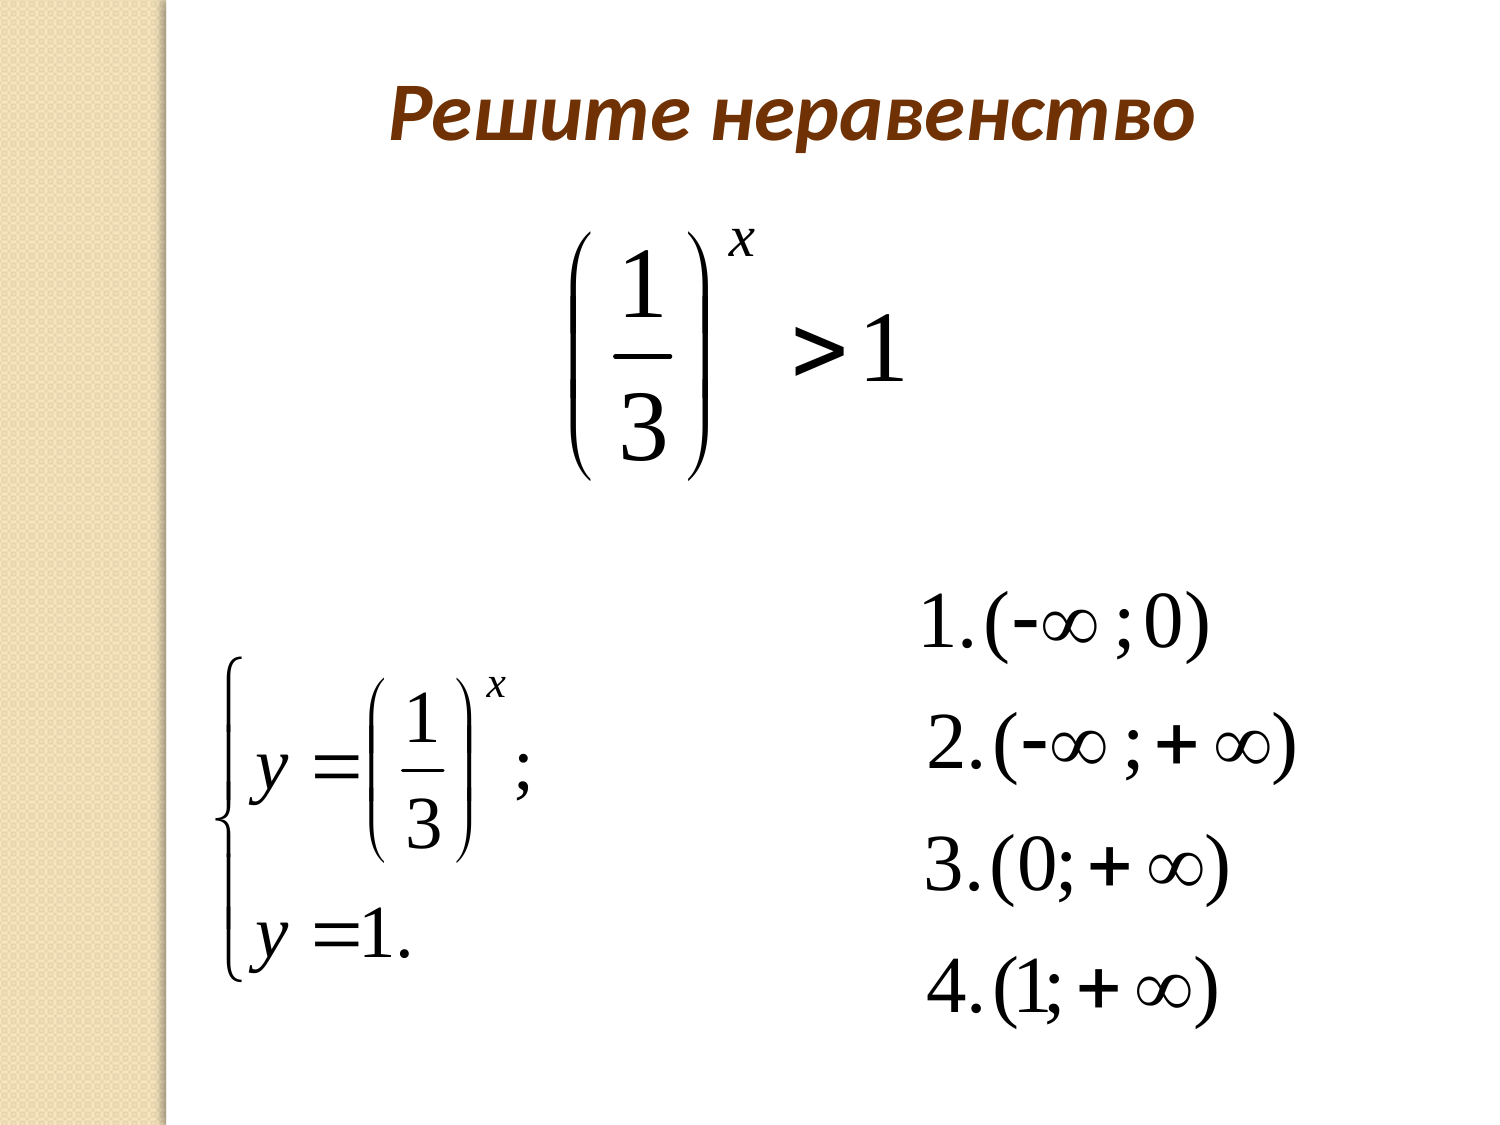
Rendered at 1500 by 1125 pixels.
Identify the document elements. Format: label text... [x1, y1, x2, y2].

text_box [913, 573, 1313, 1048]
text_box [550, 187, 915, 501]
text_box Решите неравенство [82, 50, 1438, 165]
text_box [198, 644, 543, 995]
